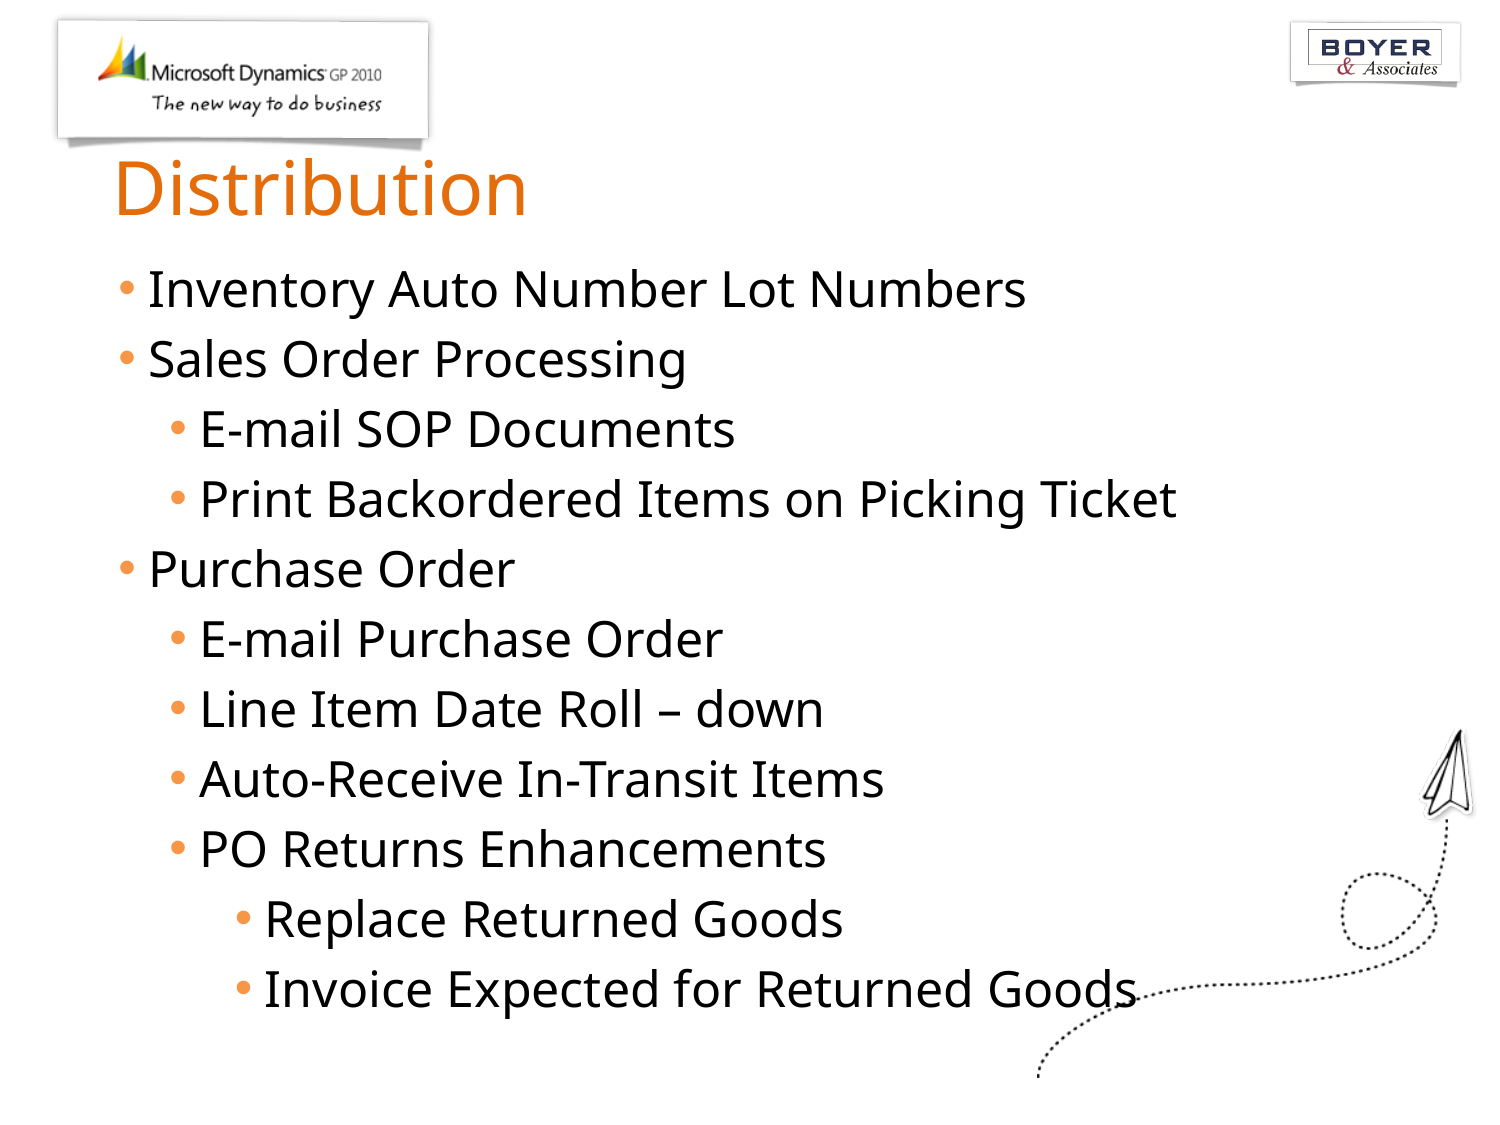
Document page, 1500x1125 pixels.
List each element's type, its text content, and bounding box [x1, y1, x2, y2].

picture [50, 12, 436, 152]
picture [1287, 18, 1463, 88]
title Distribution [97, 162, 1414, 238]
list Inventory Auto Number Lot Numbers Sales Order Processing E-mail SOP Documents Print Backordered Items on Picking Ticket Purchase Order E-mail Purchase Order Line Item Date Roll – down Auto-Receive In-Transit Items PO Returns Enhancements Replace Returned Goods Invoice Expected for Returned Goods [62, 249, 1456, 763]
picture [1037, 725, 1478, 1078]
